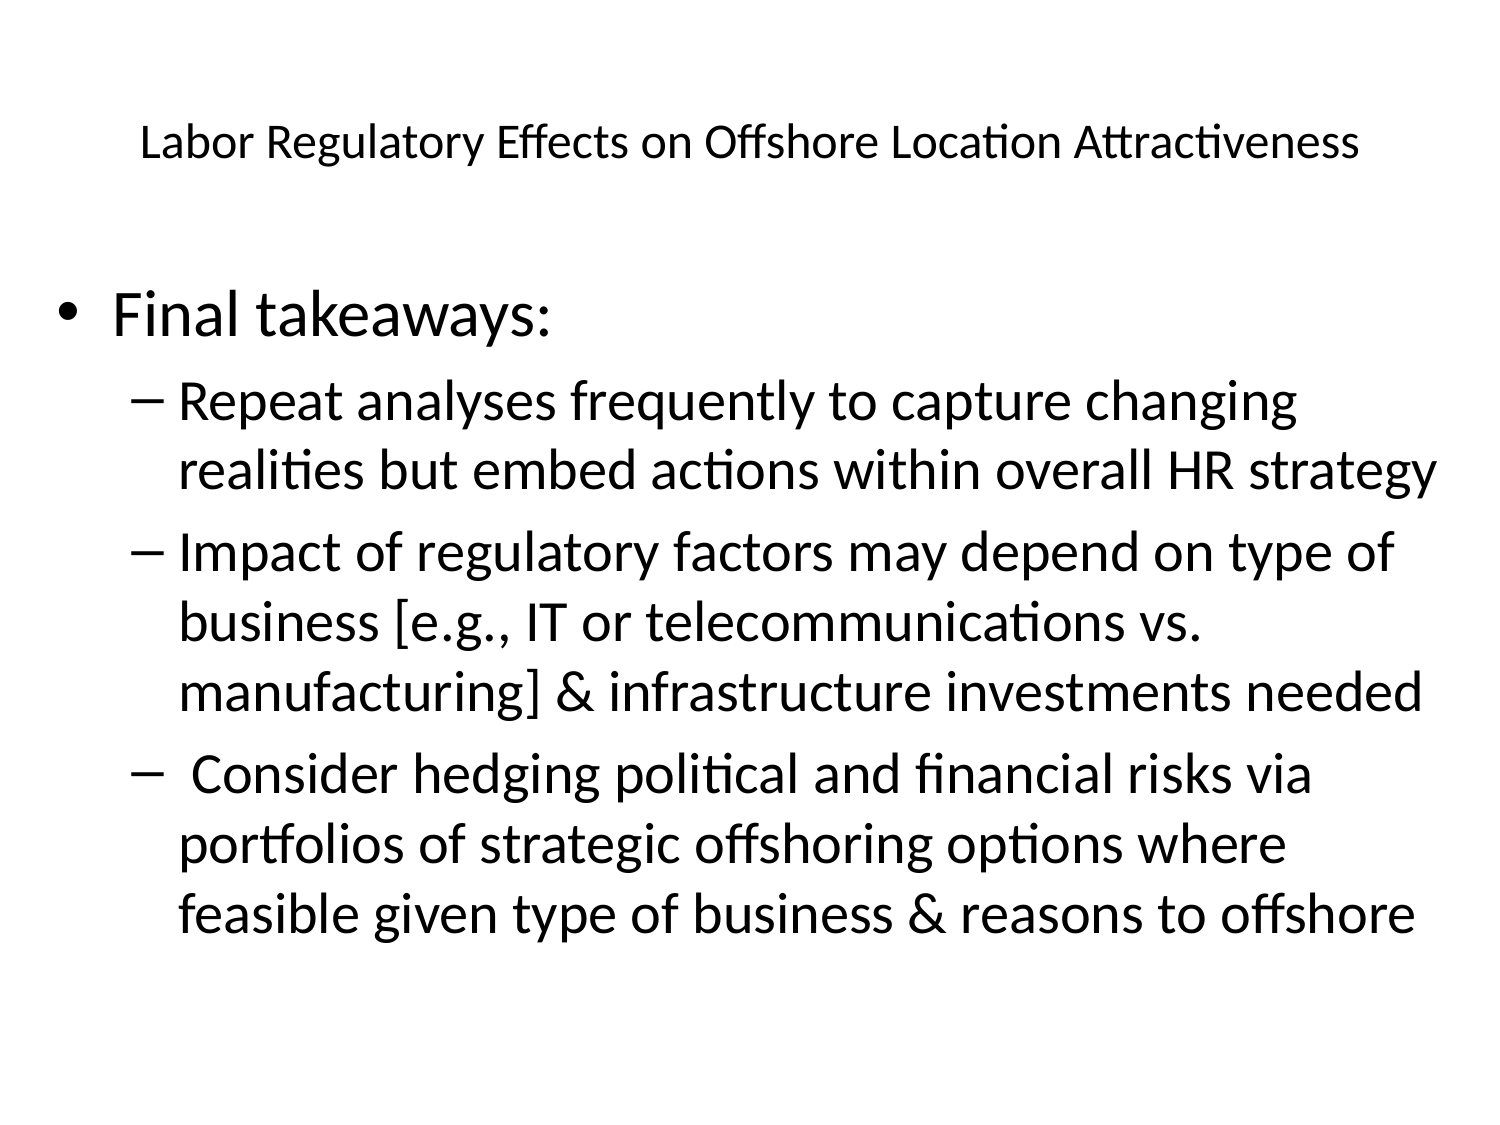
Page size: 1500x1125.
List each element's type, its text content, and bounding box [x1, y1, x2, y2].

list Final takeaways: Repeat analyses frequently to capture changing realities but embed actions within overall HR strategy Impact of regulatory factors may depend on type of business [e.g., IT or telecommunications vs. manufacturing] & infrastructure investments needed Consider hedging political and financial risks via portfolios of strategic offshoring options where feasible given type of business & reasons to offshore [40, 262, 1460, 1006]
title Labor Regulatory Effects on Offshore Location Attractiveness [74, 44, 1426, 233]
